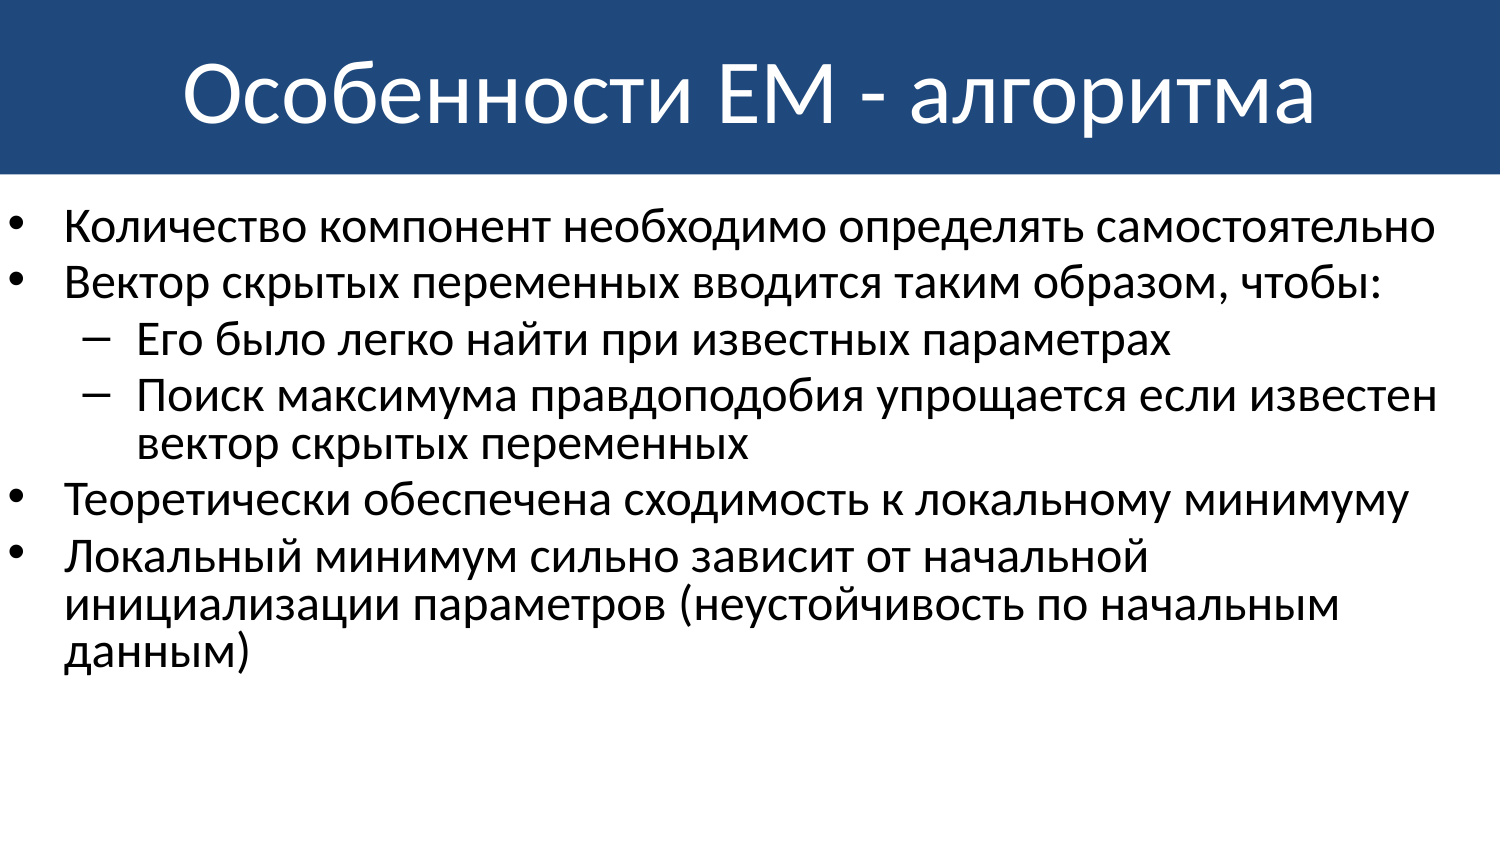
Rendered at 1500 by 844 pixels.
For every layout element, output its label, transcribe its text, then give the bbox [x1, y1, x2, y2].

title Особенности EM - алгоритма [0, 0, 1500, 175]
list Количество компонент необходимо определять самостоятельно Вектор скрытых переменных вводится таким образом, чтобы: Его было легко найти при известных параметрах Поиск максимума правдоподобия упрощается если известен вектор скрытых переменных Теоретически обеспечена сходимость к локальному минимуму Локальный минимум сильно зависит от начальной инициализации параметров (неустойчивость по начальным данным) [0, 196, 1500, 820]
